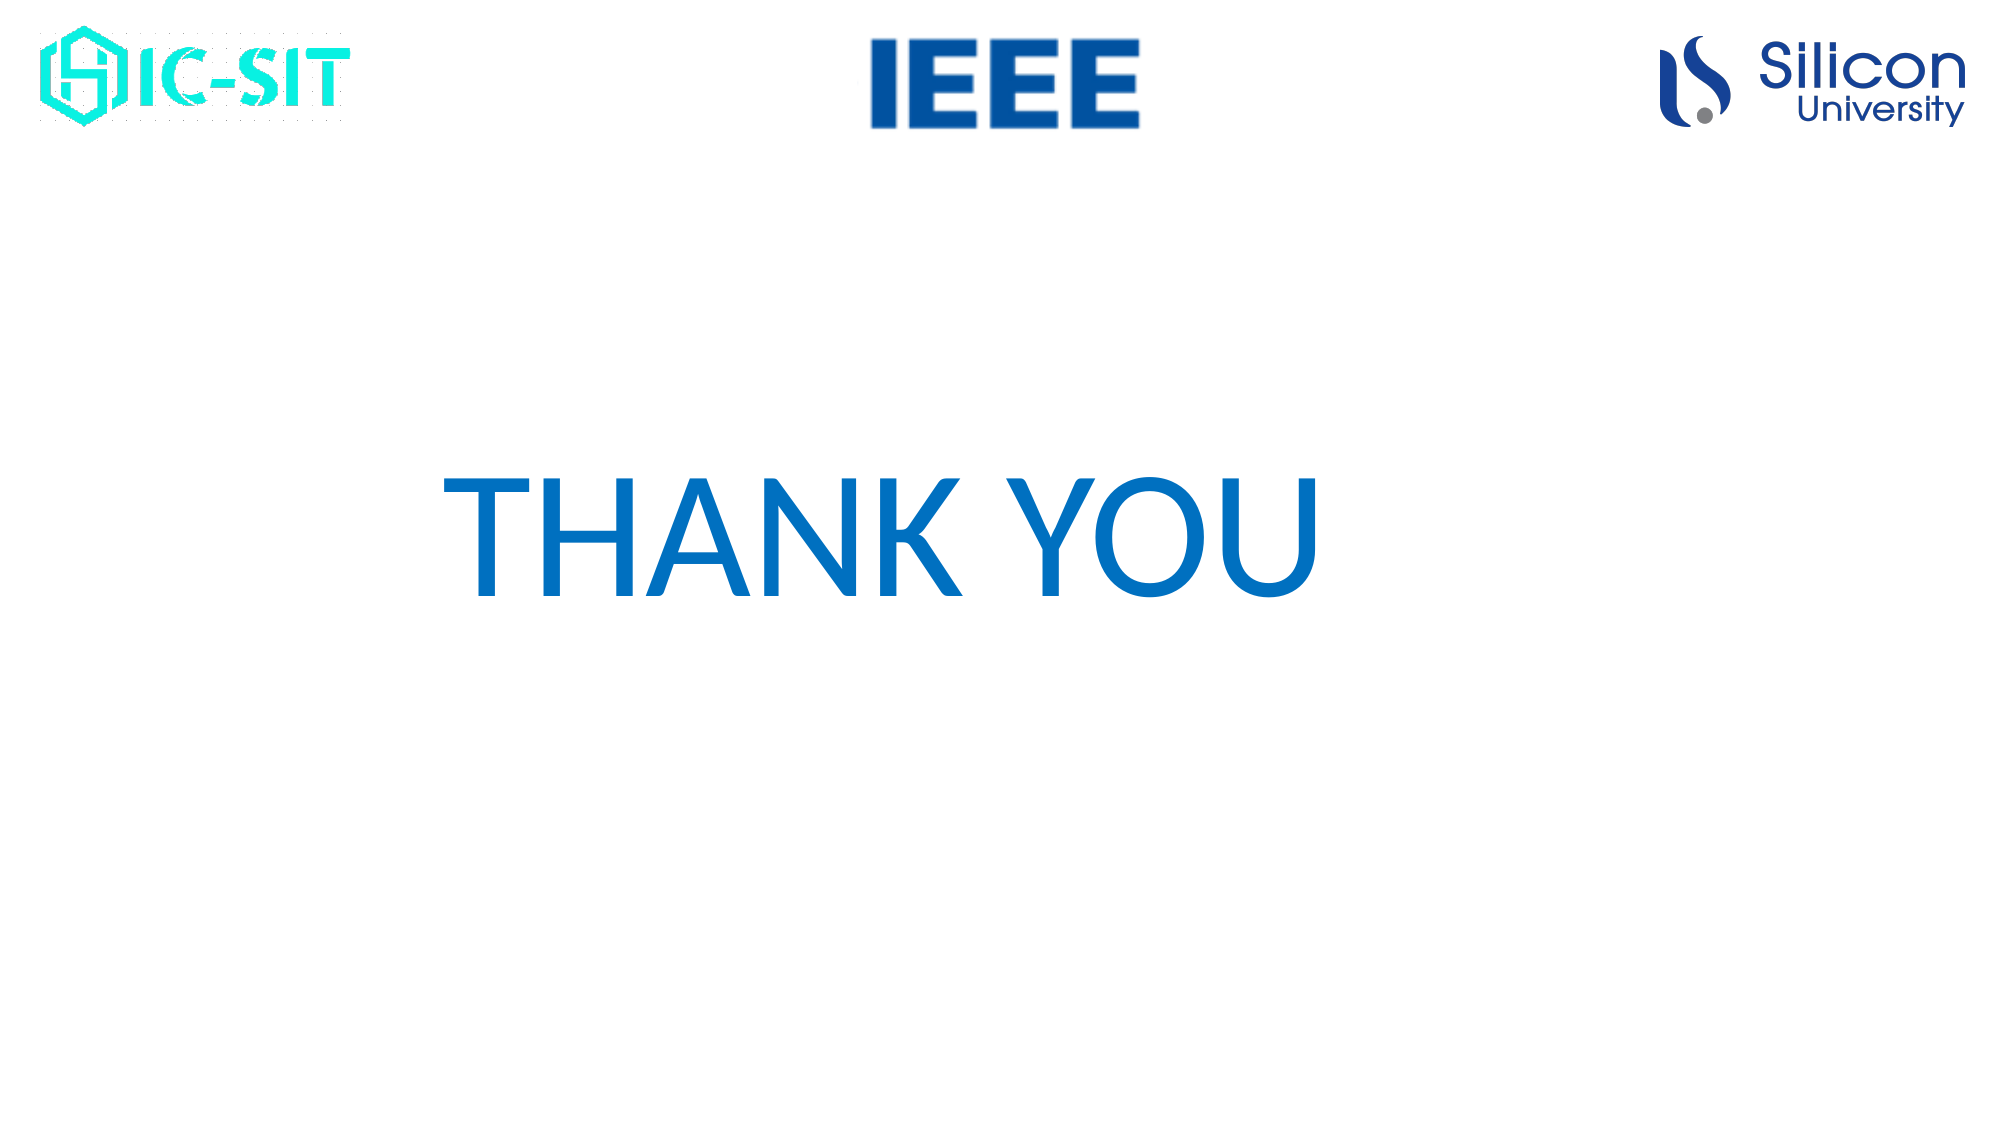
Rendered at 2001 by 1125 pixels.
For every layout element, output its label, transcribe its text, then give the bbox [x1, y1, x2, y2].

picture [1660, 36, 1965, 127]
text_box Thank You [427, 406, 1344, 641]
picture [857, 21, 1155, 145]
picture [37, 21, 352, 129]
